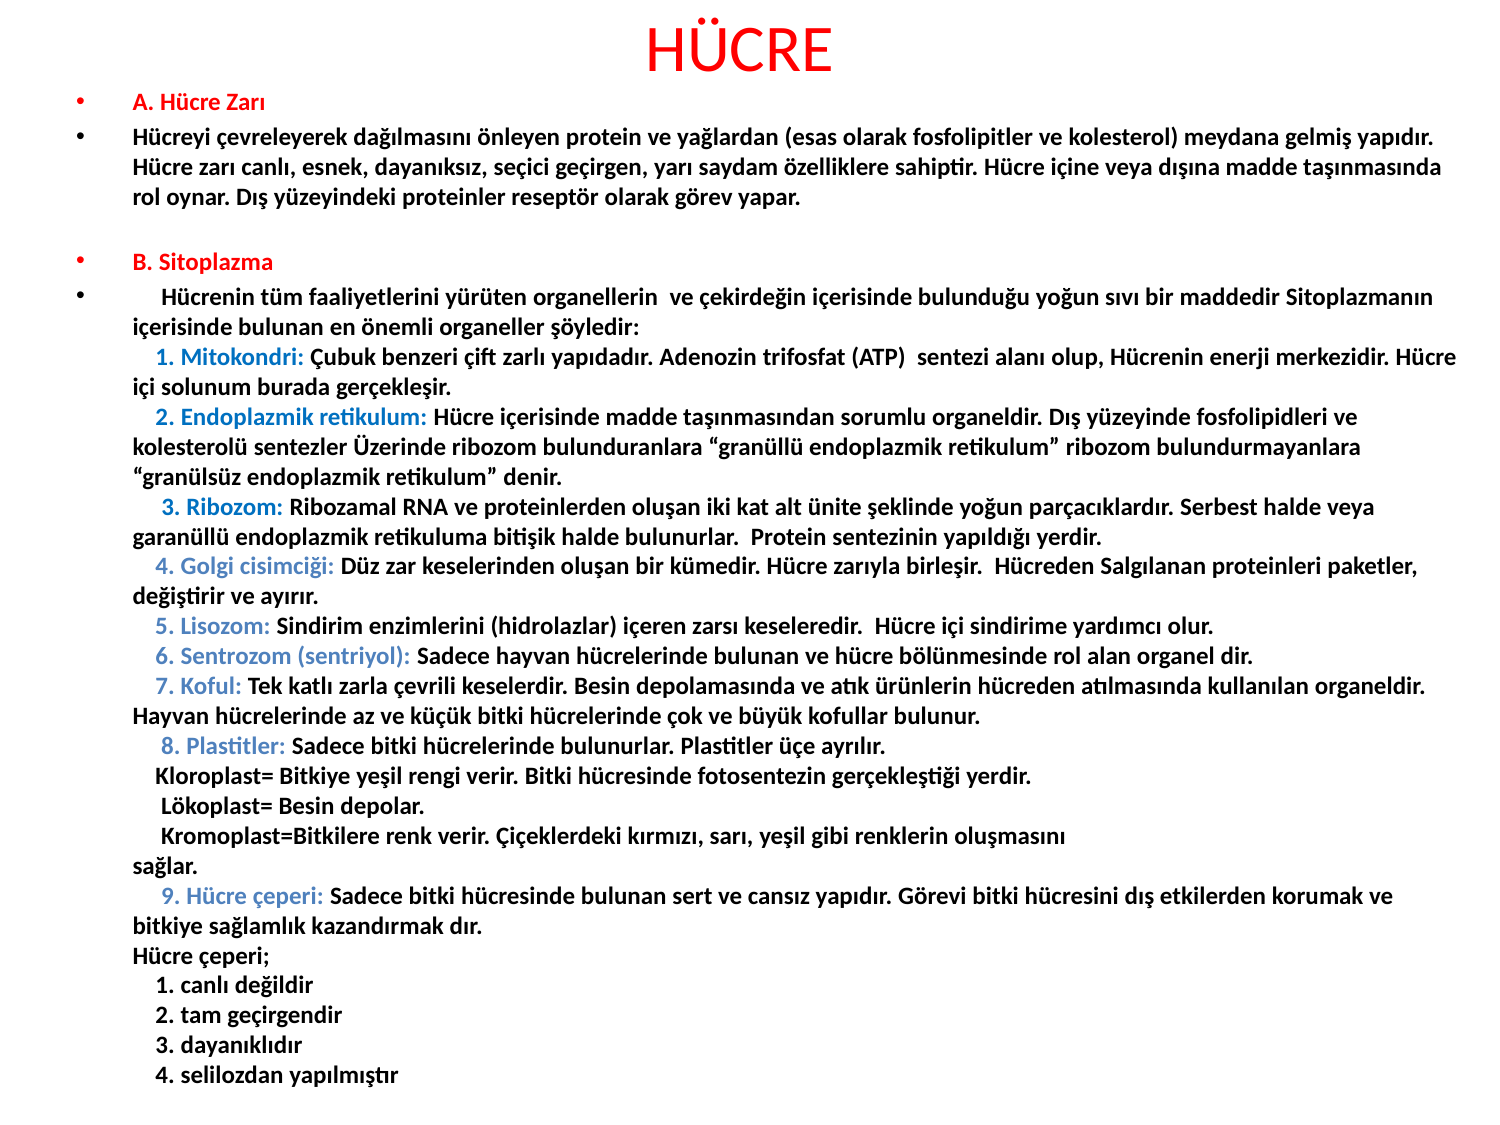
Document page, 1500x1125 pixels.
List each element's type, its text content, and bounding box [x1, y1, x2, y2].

title HÜCRE [64, 0, 1415, 78]
list A. Hücre Zarı Hücreyi çevreleyerek dağılmasını önleyen protein ve yağlardan (esas olarak fosfolipitler ve kolesterol) meydana gelmiş yapıdır. Hücre zarı canlı, esnek, dayanıksız, seçici geçirgen, yarı saydam özelliklere sahiptir. Hücre içine veya dışına madde taşınmasında rol oynar. Dış yüzeyindeki proteinler reseptör olarak görev yapar. B. Sitoplazma Hücrenin tüm faaliyetlerini yürüten organellerin ve çekirdeğin içerisinde bulunduğu yoğun sıvı bir maddedir Sitoplazmanın içerisinde bulunan en önemli organeller şöyledir: 1. Mitokondri: Çubuk benzeri çift zarlı yapıdadır. Adenozin trifosfat (ATP) sentezi alanı olup, Hücrenin enerji merkezidir. Hücre içi solunum burada gerçekleşir. 2. Endoplazmik retikulum: Hücre içerisinde madde taşınmasından sorumlu organeldir. Dış yüzeyinde fosfolipidleri ve kolesterolü sentezler Üzerinde ribozom bulunduranlara “granüllü endoplazmik retikulum” ribozom bulundurmayanlara “granülsüz endoplazmik retikulum” denir. 3. Ribozom: Ribozamal RNA ve proteinlerden oluşan iki kat alt ünite şeklinde yoğun parçacıklardır. Serbest halde veya garanüllü endoplazmik retikuluma bitişik halde bulunurlar. Protein sentezinin yapıldığı yerdir. 4. Golgi cisimciği: Düz zar keselerinden oluşan bir kümedir. Hücre zarıyla birleşir. Hücreden Salgılanan proteinleri paketler, değiştirir ve ayırır. 5. Lisozom: Sindirim enzimlerini (hidrolazlar) içeren zarsı keseleredir. Hücre içi sindirime yardımcı olur. 6. Sentrozom (sentriyol): Sadece hayvan hücrelerinde bulunan ve hücre bölünmesinde rol alan organel dir. 7. Koful: Tek katlı zarla çevrili keselerdir. Besin depolamasında ve atık ürünlerin hücreden atılmasında kullanılan organeldir. Hayvan hücrelerinde az ve küçük bitki hücrelerinde çok ve büyük kofullar bulunur. 8. Plastitler: Sadece bitki hücrelerinde bulunurlar. Plastitler üçe ayrılır. Kloroplast= Bitkiye yeşil rengi verir. Bitki hücresinde fotosentezin gerçekleştiği yerdir. Lökoplast= Besin depolar. Kromoplast=Bitkilere renk verir. Çiçeklerdeki kırmızı, sarı, yeşil gibi renklerin oluşmasını sağlar. 9. Hücre çeperi: Sadece bitki hücresinde bulunan sert ve cansız yapıdır. Görevi bitki hücresini dış etkilerden korumak ve bitkiye sağlamlık kazandırmak dır. Hücre çeperi; 1. canlı değildir 2. tam geçirgendir 3. dayanıklıdır 4. selilozdan yapılmıştır [61, 78, 1479, 1118]
